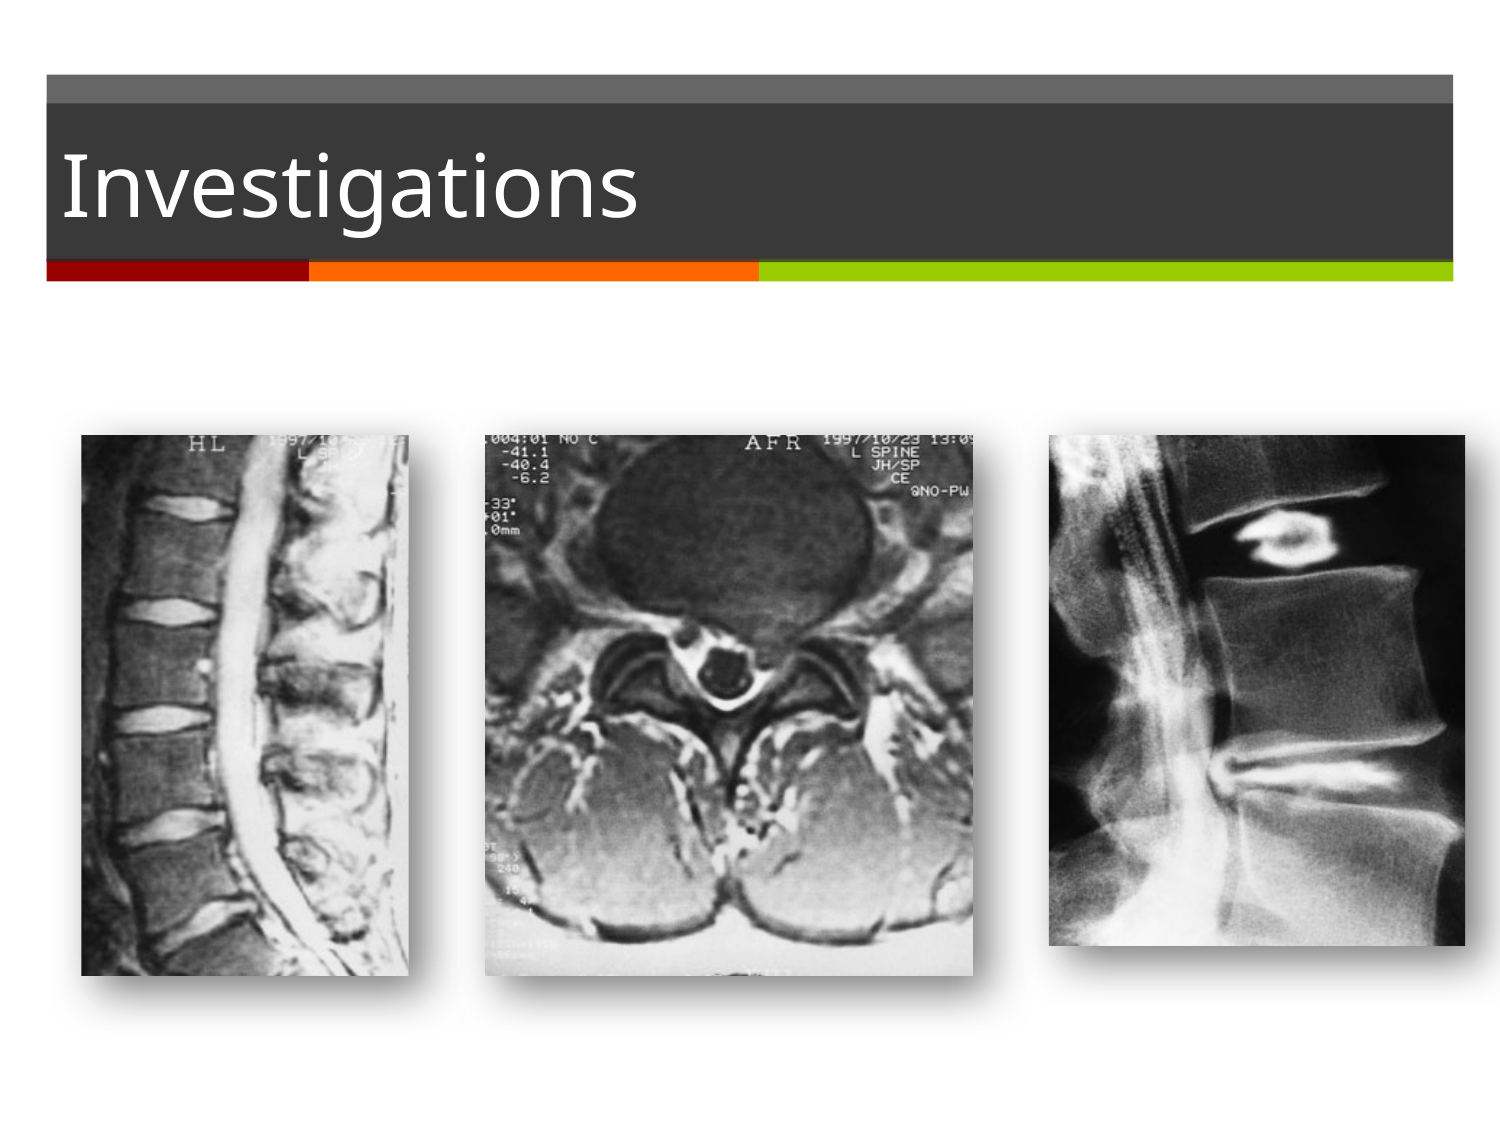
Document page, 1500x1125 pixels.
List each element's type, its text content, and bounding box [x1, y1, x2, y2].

picture [484, 434, 974, 976]
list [80, 434, 410, 976]
title Investigations [46, 103, 1454, 263]
picture [1048, 434, 1466, 946]
